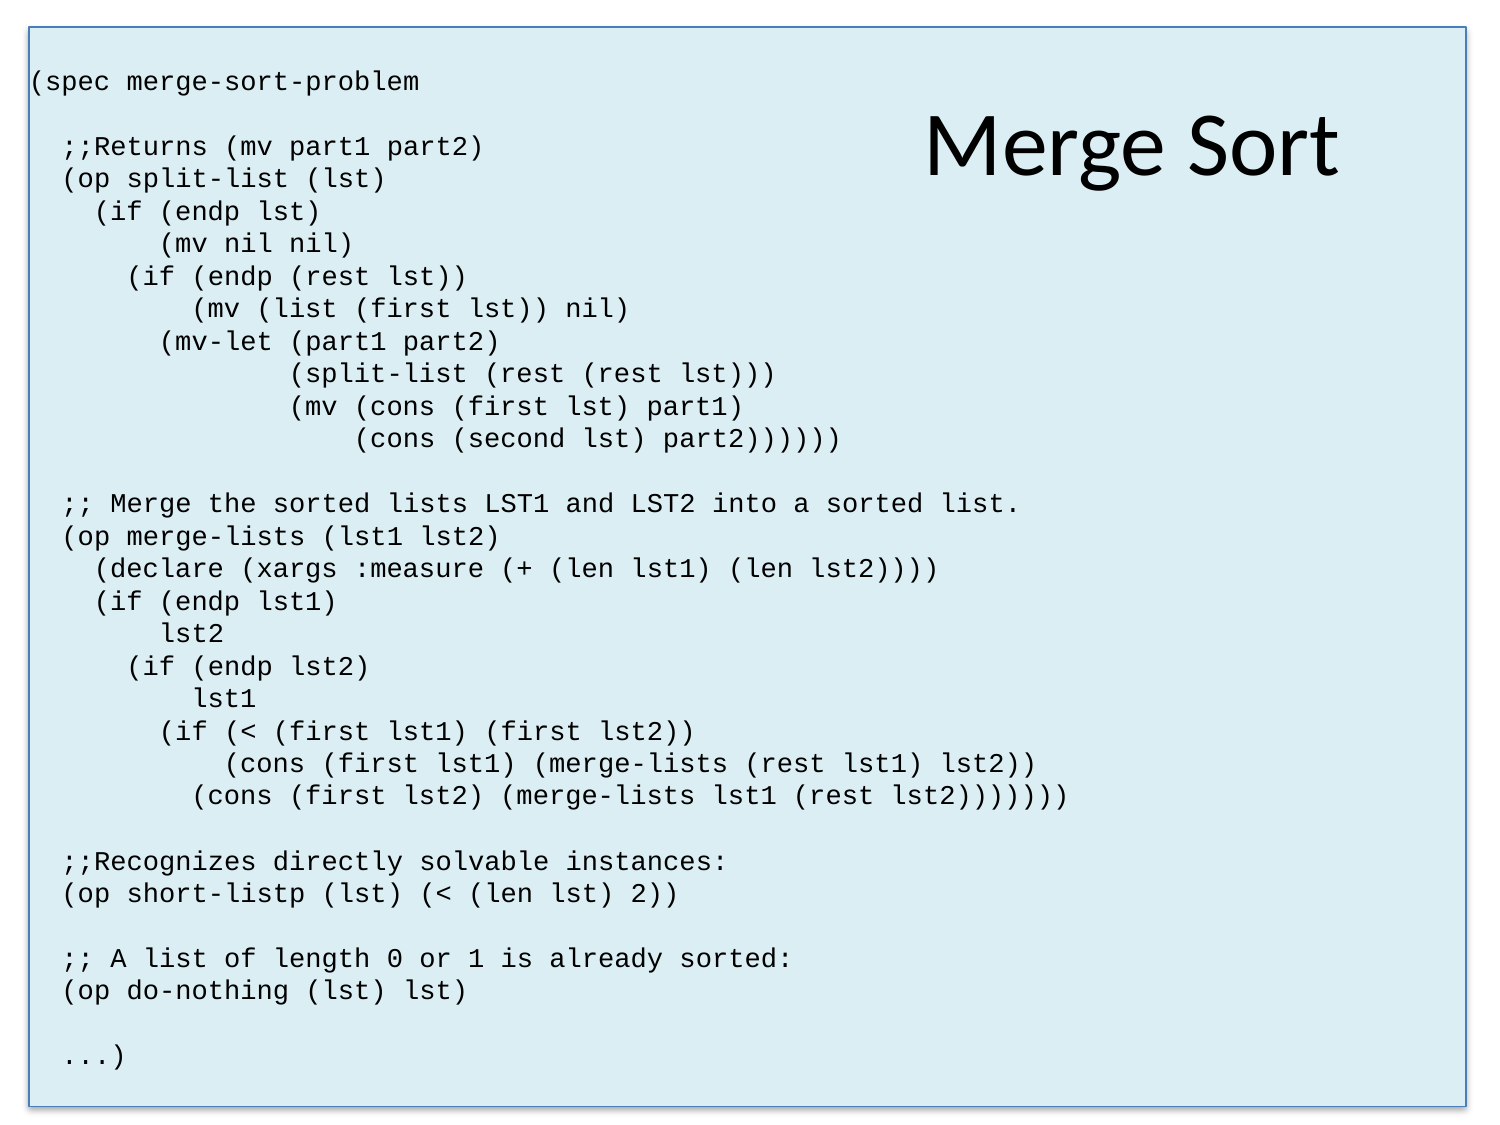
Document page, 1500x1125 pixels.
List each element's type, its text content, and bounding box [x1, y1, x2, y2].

title Merge Sort [839, 45, 1425, 233]
text_box (spec merge-sort-problem ;;Returns (mv part1 part2) (op split-list (lst) (if (endp lst) (mv nil nil) (if (endp (rest lst)) (mv (list (first lst)) nil) (mv-let (part1 part2) (split-list (rest (rest lst))) (mv (cons (first lst) part1) (cons (second lst) part2)))))) ;; Merge the sorted lists LST1 and LST2 into a sorted list. (op merge-lists (lst1 lst2) (declare (xargs :measure (+ (len lst1) (len lst2)))) (if (endp lst1) lst2 (if (endp lst2) lst1 (if (< (first lst1) (first lst2)) (cons (first lst1) (merge-lists (rest lst1) lst2)) (cons (first lst2) (merge-lists lst1 (rest lst2))))))) ;;Recognizes directly solvable instances: (op short-listp (lst) (< (len lst) 2)) ;; A list of length 0 or 1 is already sorted: (op do-nothing (lst) lst) ...) [28, 26, 1467, 1107]
